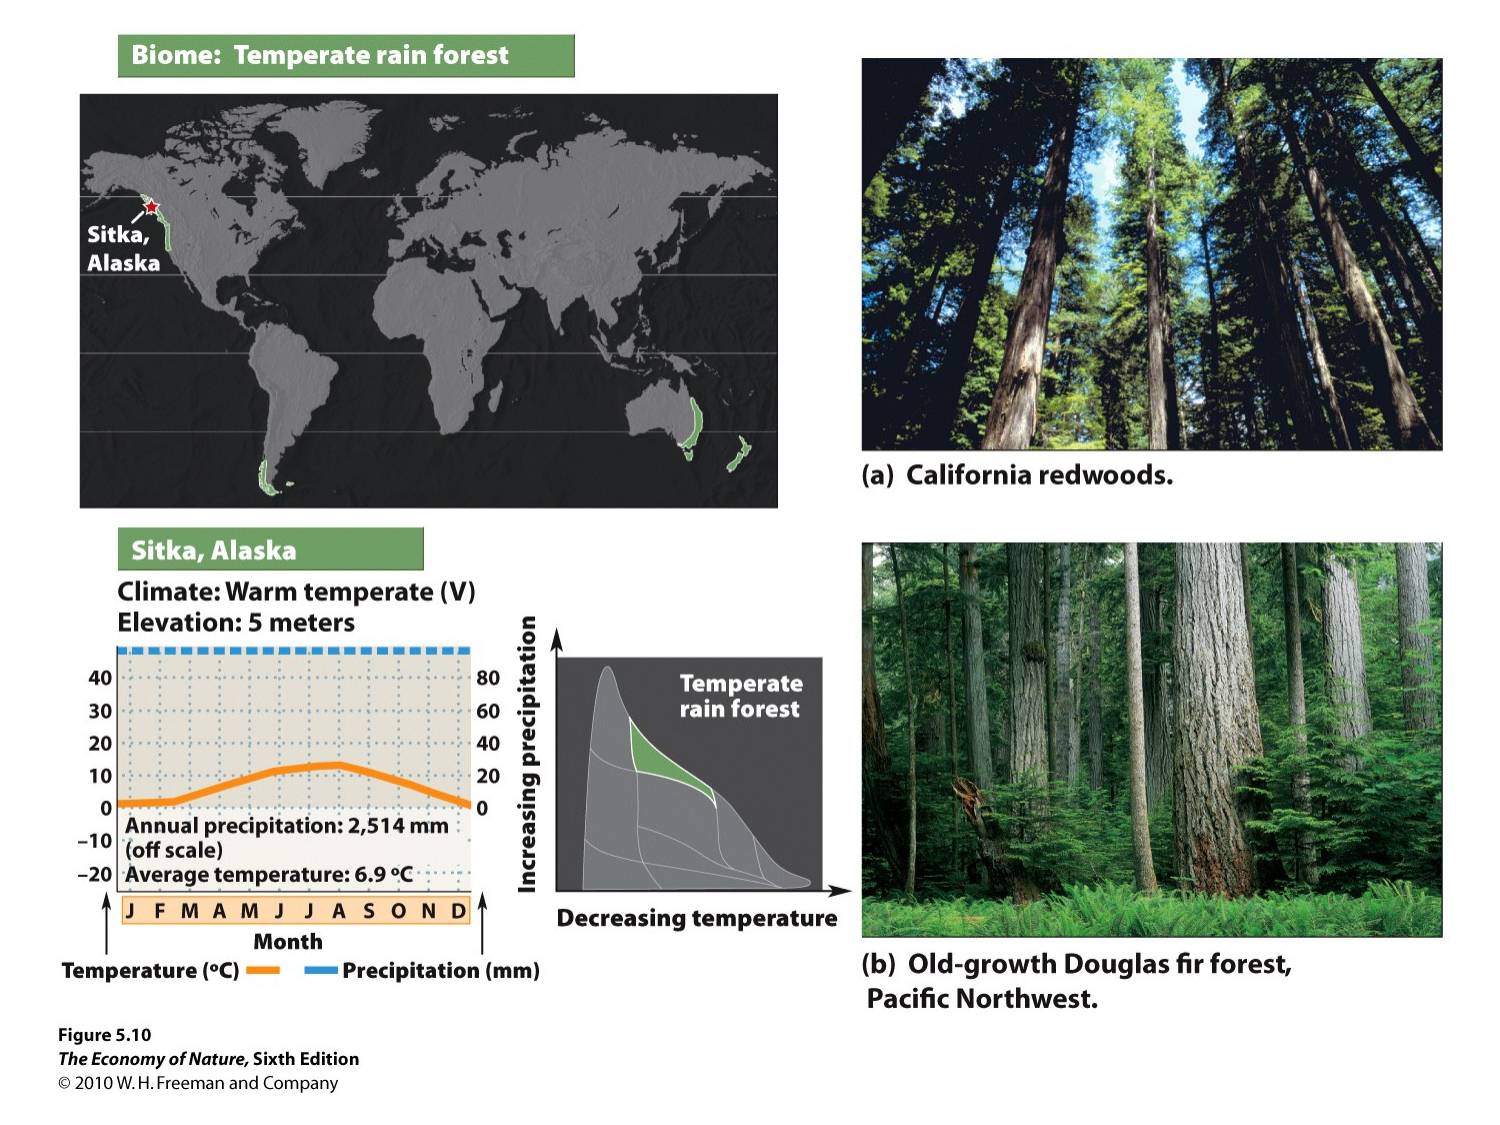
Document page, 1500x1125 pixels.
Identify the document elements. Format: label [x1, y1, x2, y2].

picture [49, 28, 1451, 1097]
